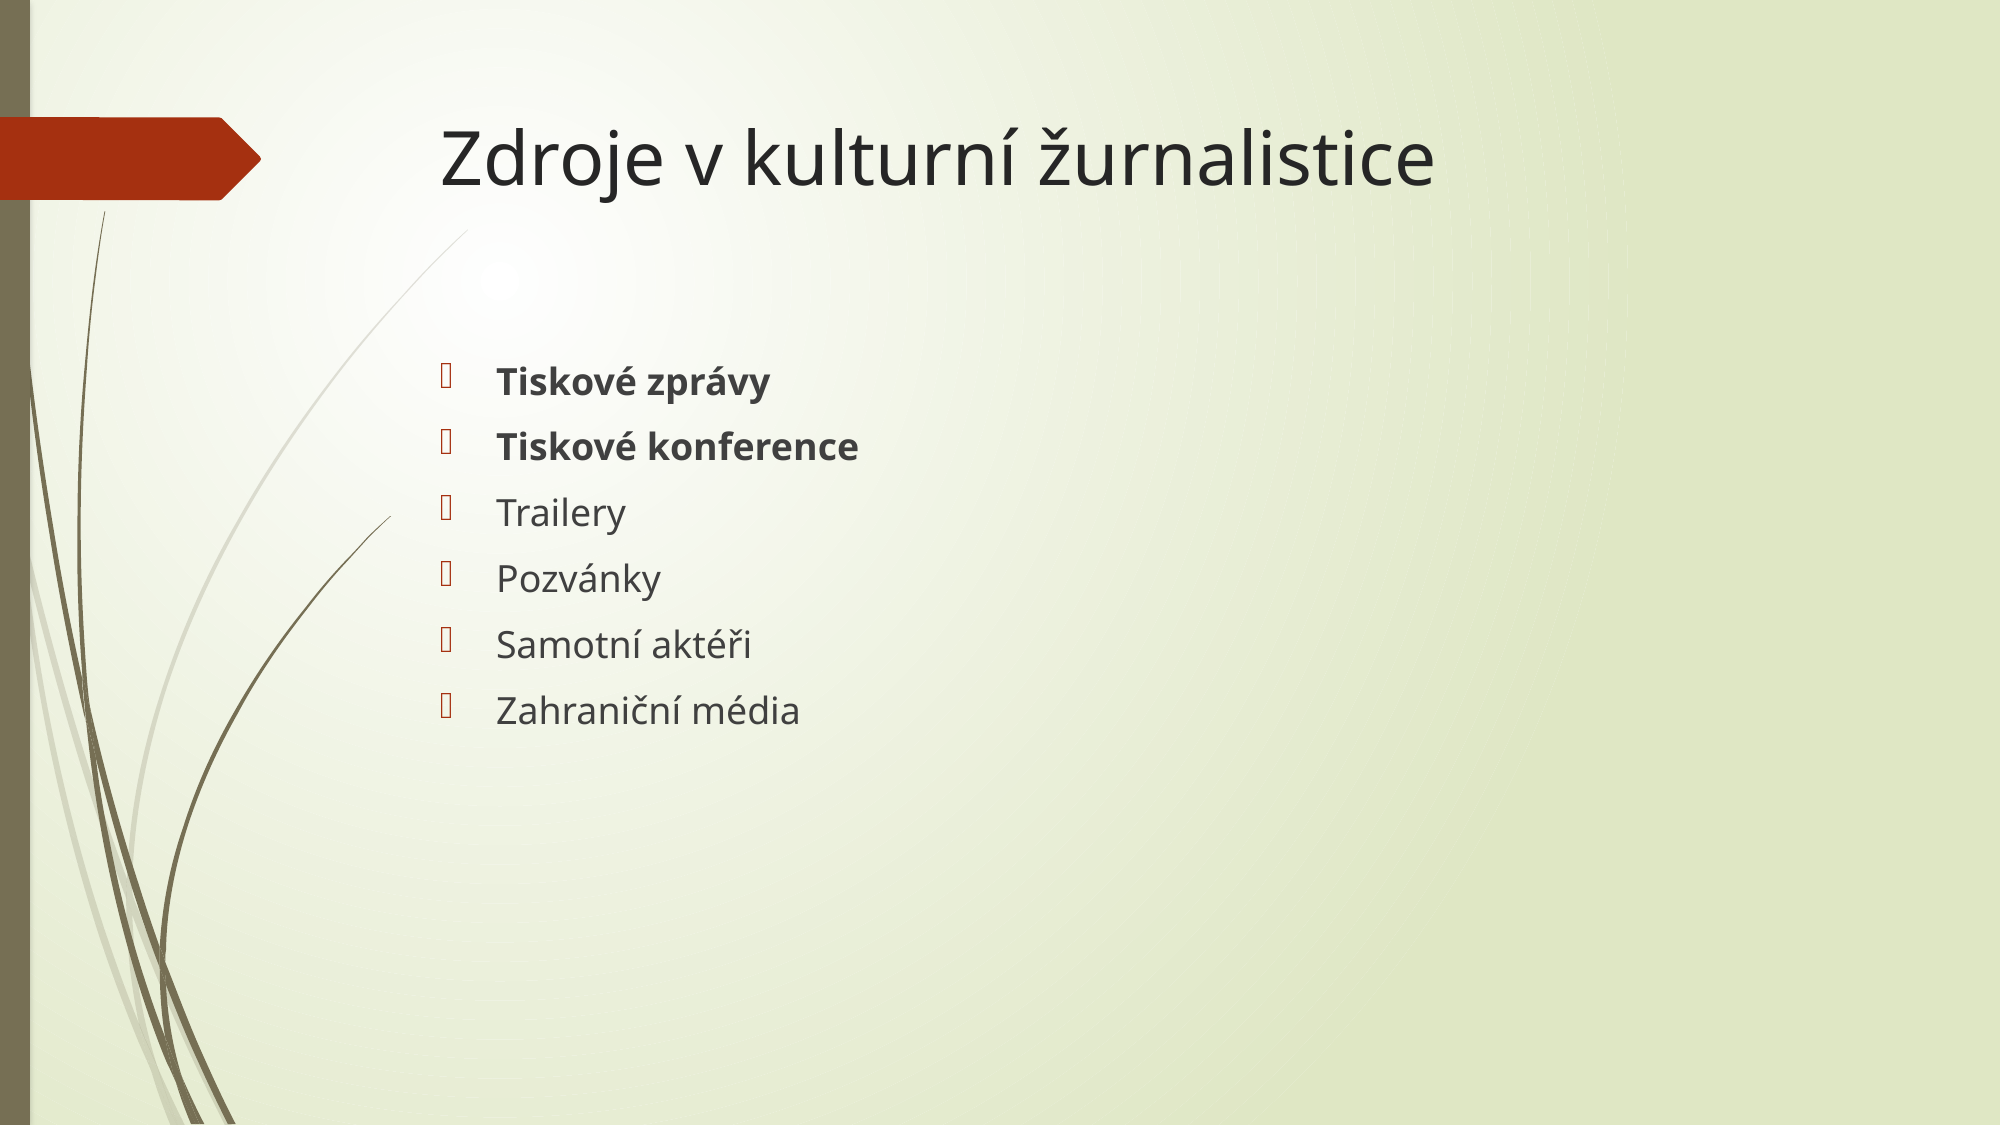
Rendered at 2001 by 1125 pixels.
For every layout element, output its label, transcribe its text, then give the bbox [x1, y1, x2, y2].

title Zdroje v kulturní žurnalistice [425, 102, 1888, 313]
list Tiskové zprávy Tiskové konference Trailery Pozvánky Samotní aktéři Zahraniční média [424, 350, 1888, 970]
